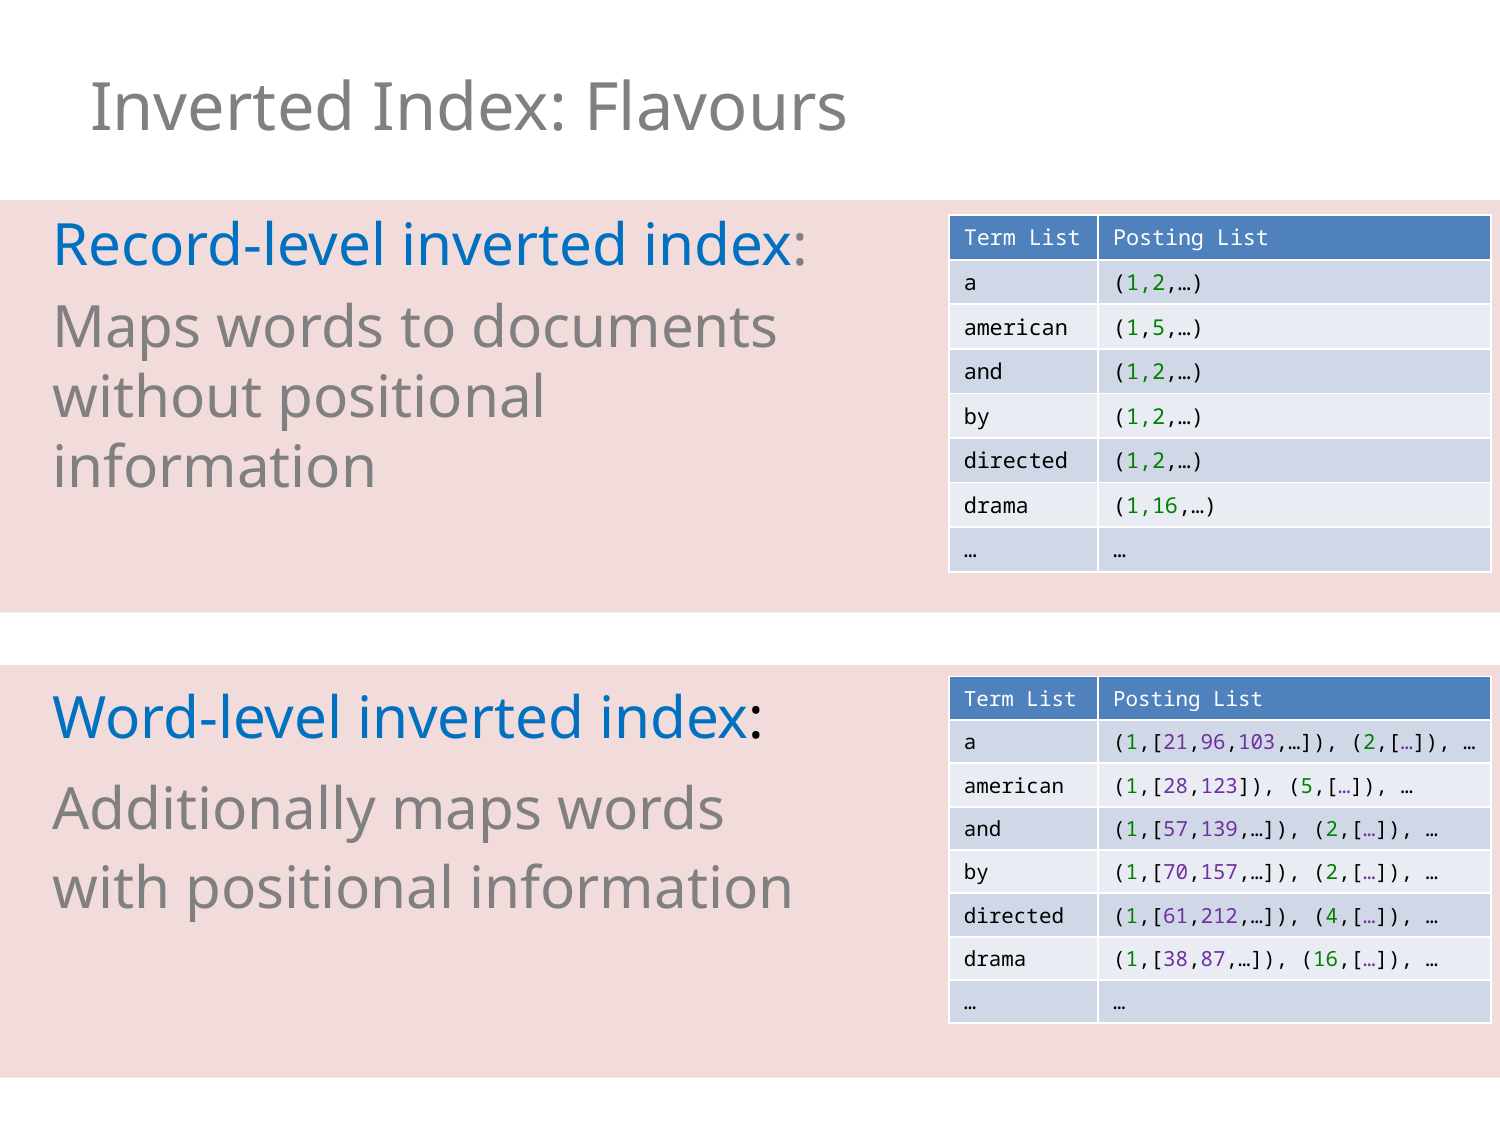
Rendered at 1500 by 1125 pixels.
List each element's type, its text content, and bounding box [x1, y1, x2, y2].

text_box [0, 663, 1500, 1080]
table_cell and [950, 808, 1097, 849]
table_cell by [950, 394, 1097, 437]
table_cell … [1099, 528, 1490, 571]
table_cell directed [950, 894, 1097, 936]
table_cell … [950, 528, 1097, 571]
text_box Word-level inverted index: Additionally maps words with positional information [37, 669, 863, 1007]
table_cell drama [950, 938, 1097, 979]
table_cell (1,2,…) [1099, 350, 1490, 393]
table_cell (1,2,…) [1099, 261, 1490, 303]
table_header Term List [950, 216, 1097, 259]
table_cell american [950, 305, 1097, 348]
table_cell american [950, 764, 1097, 806]
table_cell (1,[28,123]), (5,[…]), … [1099, 764, 1490, 806]
table_cell (1,5,…) [1099, 305, 1490, 348]
table_cell (1,[57,139,…]), (2,[…]), … [1099, 808, 1490, 849]
text_box [0, 198, 1500, 615]
table_cell directed [950, 439, 1097, 482]
table_header Posting List [1099, 216, 1490, 259]
table_cell a [950, 261, 1097, 303]
table_cell (1,[61,212,…]), (4,[…]), … [1099, 894, 1490, 936]
table_cell (1,2,…) [1099, 394, 1490, 437]
table_cell and [950, 350, 1097, 393]
table_header Posting List [1099, 677, 1490, 719]
table_cell (1,2,…) [1099, 439, 1490, 482]
table_cell (1,[21,96,103,…]), (2,[…]), … [1099, 721, 1490, 762]
table_cell (1,16,…) [1099, 483, 1490, 526]
table_cell (1,[38,87,…]), (16,[…]), … [1099, 938, 1490, 979]
list Record-level inverted index: Maps words to documents without positional information [37, 200, 863, 538]
table_cell … [950, 981, 1097, 1022]
table_cell a [950, 721, 1097, 762]
table_cell by [950, 851, 1097, 892]
table_header Term List [950, 677, 1097, 719]
table_cell … [1099, 981, 1490, 1022]
table_cell (1,[70,157,…]), (2,[…]), … [1099, 851, 1490, 892]
table_cell drama [950, 483, 1097, 526]
title Inverted Index: Flavours [75, 45, 1425, 163]
